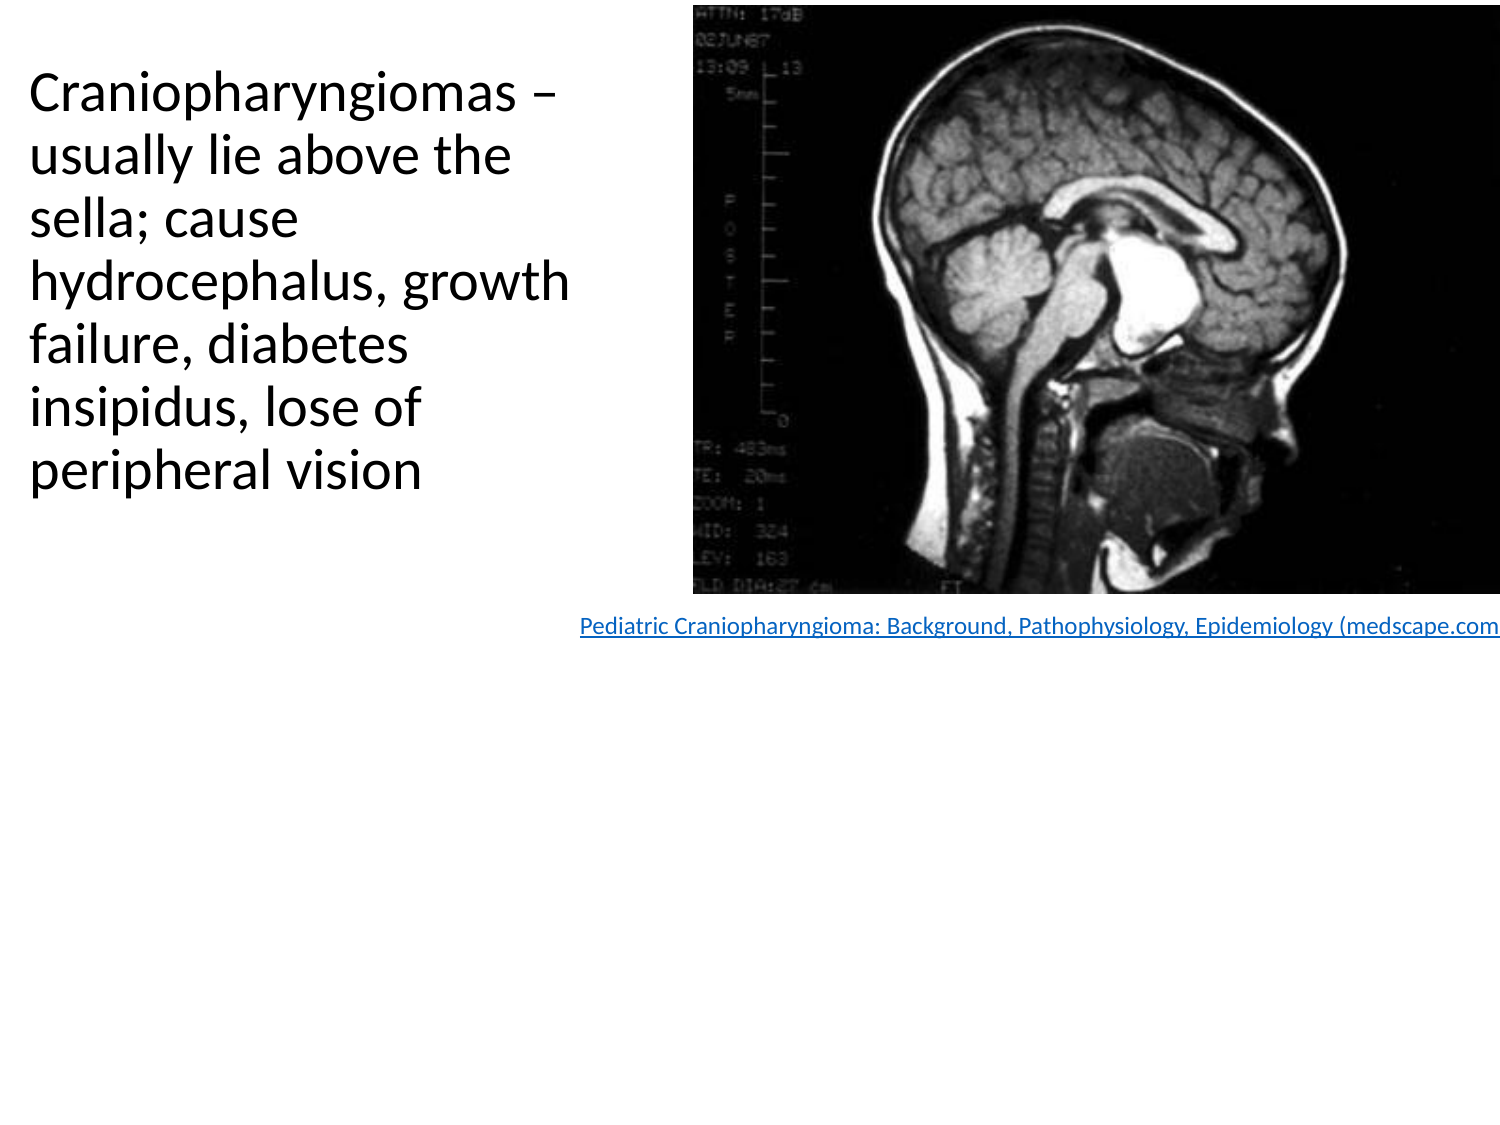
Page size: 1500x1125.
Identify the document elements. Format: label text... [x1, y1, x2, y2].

list Craniopharyngiomas – usually lie above the sella; cause hydrocephalus, growth failure, diabetes insipidus, lose of peripheral vision [14, 53, 643, 1014]
picture [692, 5, 1500, 594]
text_box Pediatric Craniopharyngioma: Background, Pathophysiology, Epidemiology (medscape.com) [565, 602, 1500, 692]
